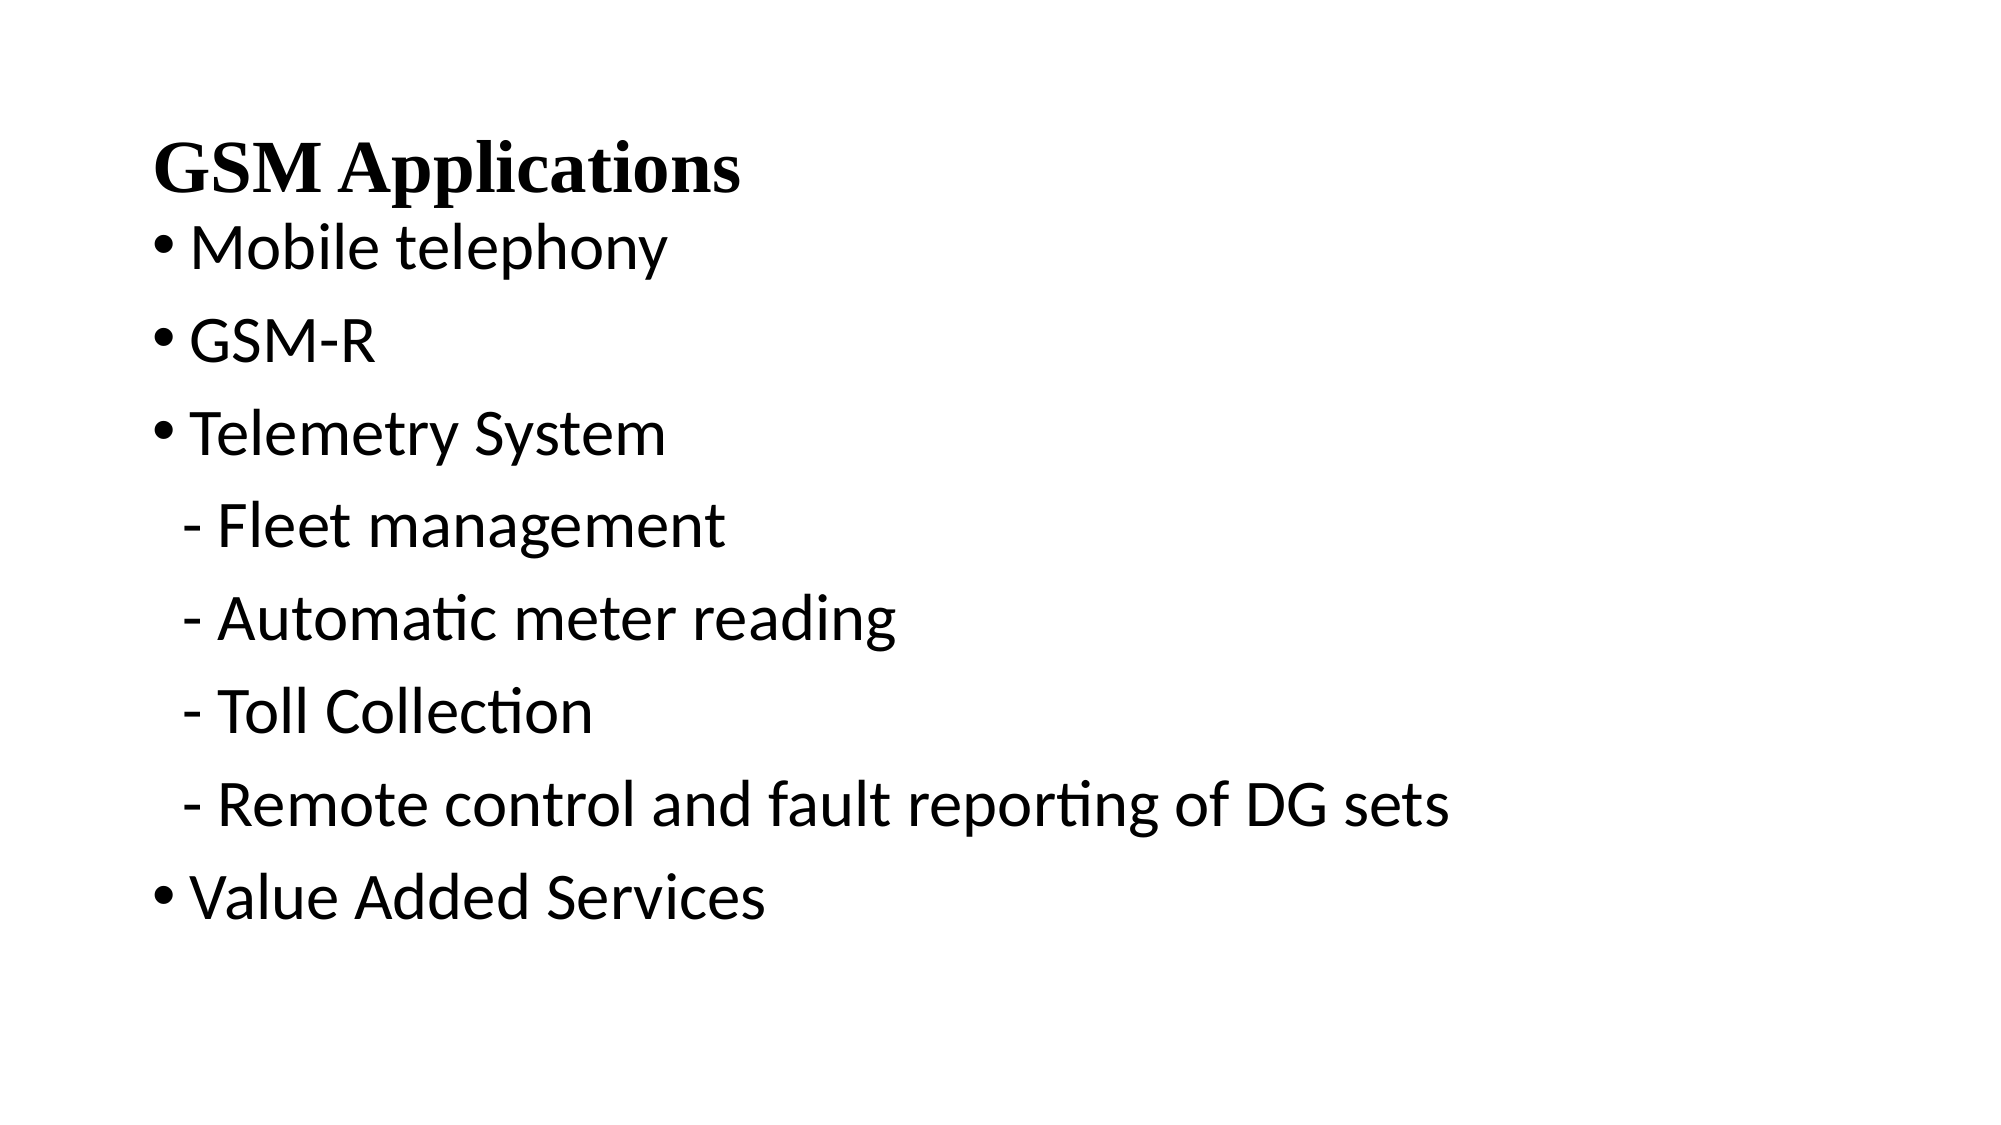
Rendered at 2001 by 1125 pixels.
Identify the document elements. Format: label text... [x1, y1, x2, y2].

list Mobile telephony GSM-R Telemetry System - Fleet management - Automatic meter reading - Toll Collection - Remote control and fault reporting of DG sets Value Added Services [137, 204, 1863, 1014]
title GSM Applications [137, 59, 1863, 204]
